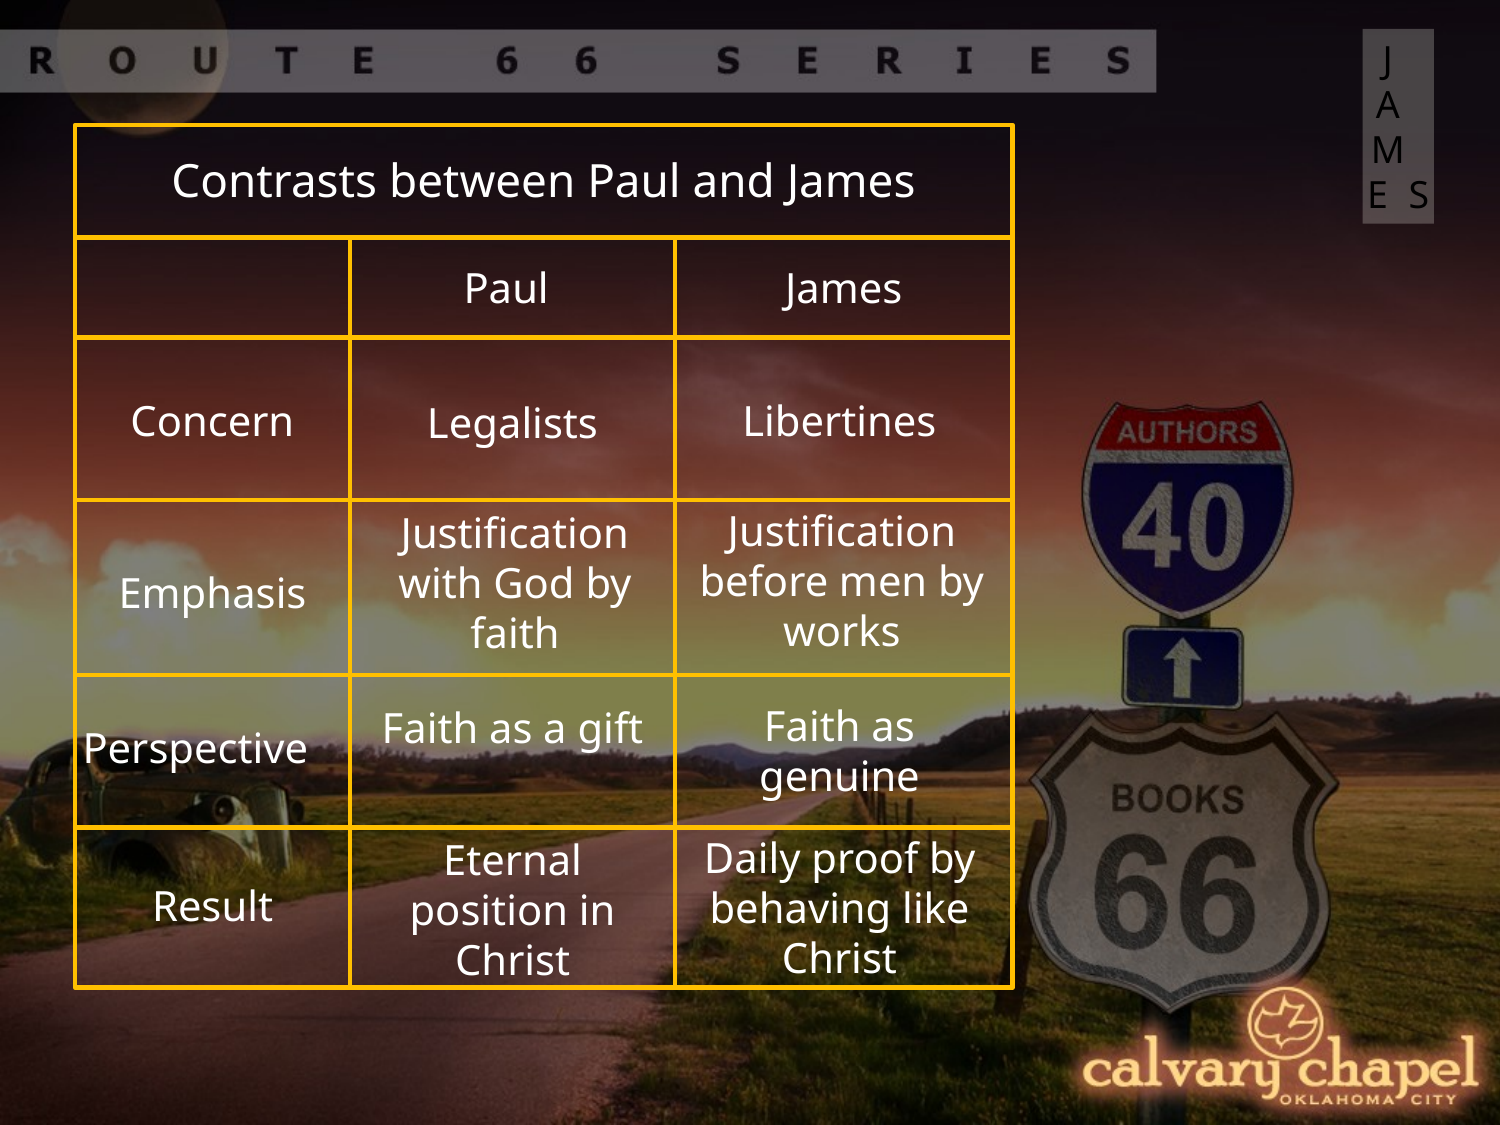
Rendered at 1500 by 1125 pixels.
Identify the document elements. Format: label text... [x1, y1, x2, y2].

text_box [74, 124, 1013, 988]
picture [0, 0, 1500, 1125]
text_box JAMES [1362, 28, 1434, 224]
